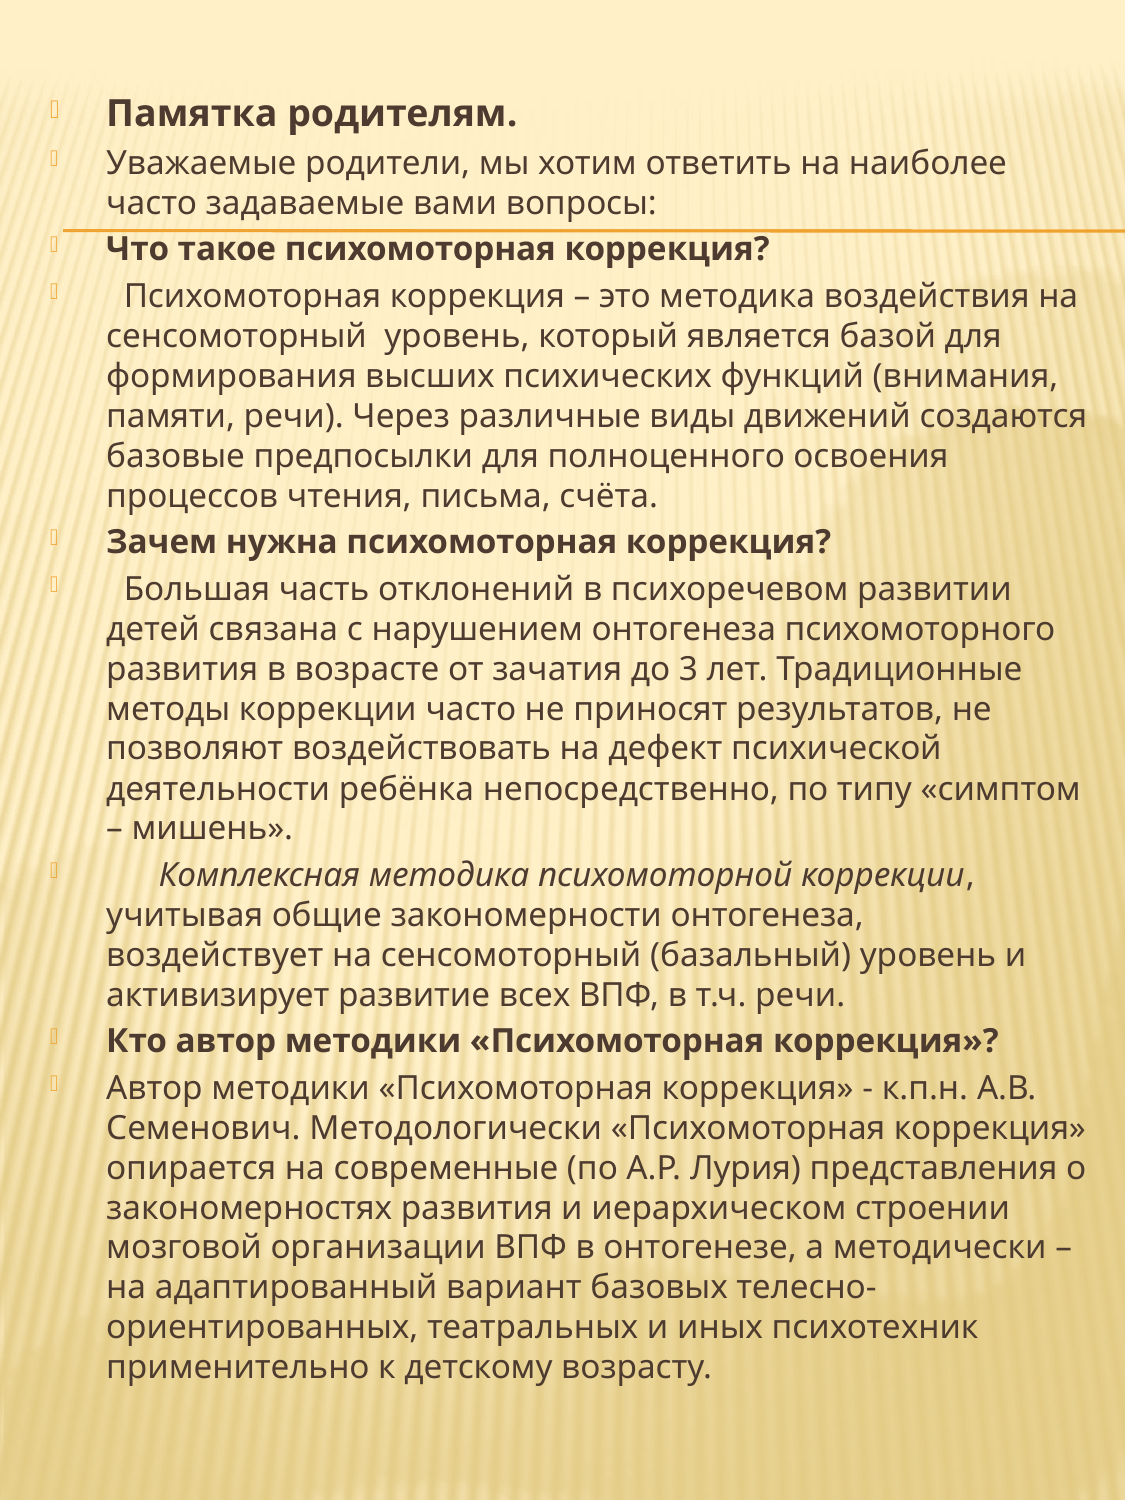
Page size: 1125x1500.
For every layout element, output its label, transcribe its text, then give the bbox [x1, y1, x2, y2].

picture [0, 0, 1125, 1500]
text_box Памятка родителям. Уважаемые родители, мы хотим ответить на наиболее часто задаваемые вами вопросы: Что такое психомоторная коррекция? Психомоторная коррекция – это методика воздействия на сенсомоторный уровень, который является базой для формирования высших психических функций (внимания, памяти, речи). Через различные виды движений создаются базовые предпосылки для полноценного освоения процессов чтения, письма, счёта. Зачем нужна психомоторная коррекция? Большая часть отклонений в психоречевом развитии детей связана с нарушением онтогенеза психомоторного развития в возрасте от зачатия до 3 лет. Традиционные методы коррекции часто не приносят результатов, не позволяют воздействовать на дефект психической деятельности ребёнка непосредственно, по типу «симптом – мишень». Комплексная методика психомоторной коррекции, учитывая общие закономерности онтогенеза, воздействует на сенсомоторный (базальный) уровень и активизирует развитие всех ВПФ, в т.ч. речи. Кто автор методики «Психомоторная коррекция»? Автор методики «Психомоторная коррекция» - к.п.н. А.В. Семенович. Методологически «Психомоторная коррекция» опирается на современные (по А.Р. Лурия) представления о закономерностях развития и иерархическом строении мозговой организации ВПФ в онтогенезе, а методически – на адаптированный вариант базовых телесно-ориентированных, театральных и иных психотехник применительно к детскому возрасту. [35, 82, 1104, 1376]
